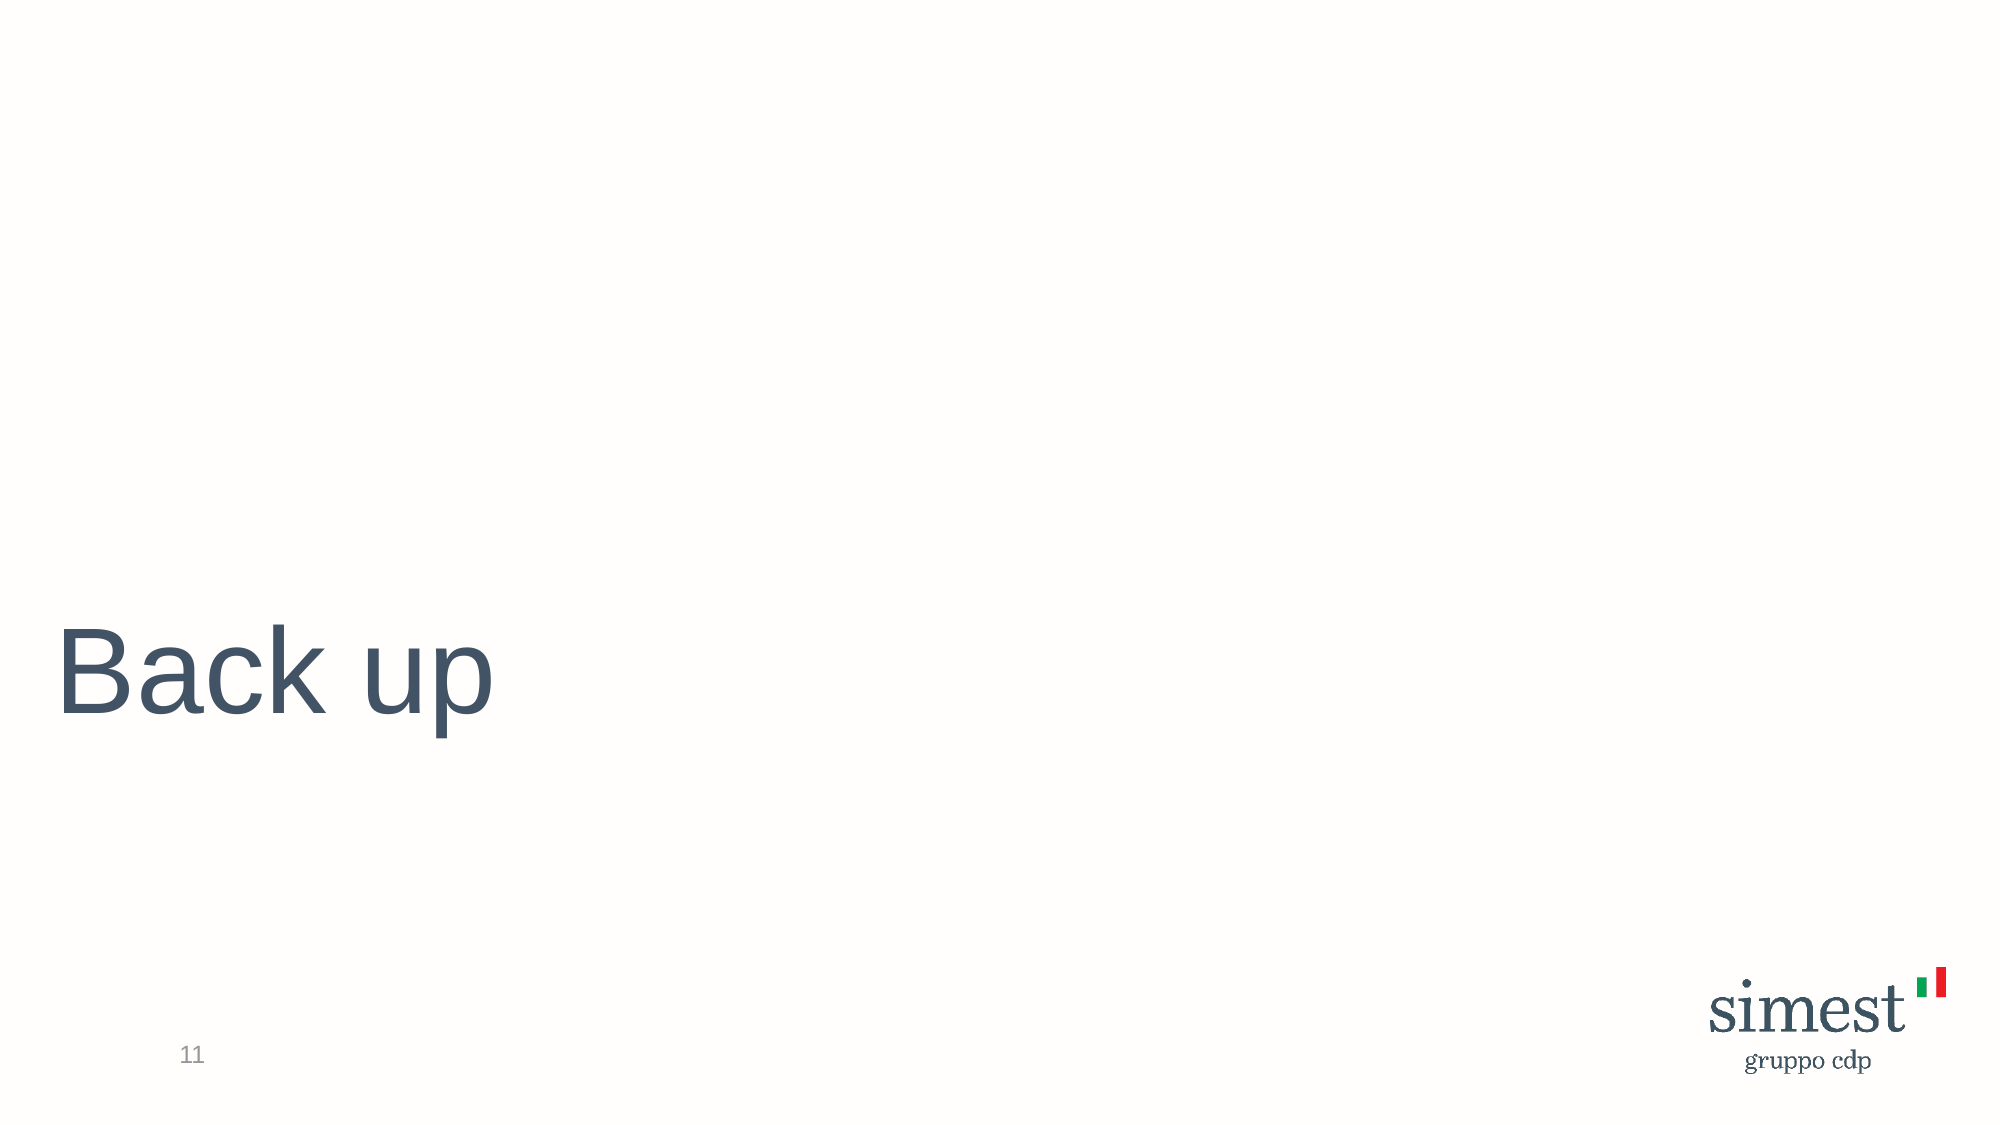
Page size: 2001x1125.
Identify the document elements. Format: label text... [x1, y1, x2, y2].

picture [1710, 967, 1946, 1074]
slide_number 11 [0, 1033, 221, 1074]
list Back up [54, 255, 1555, 740]
